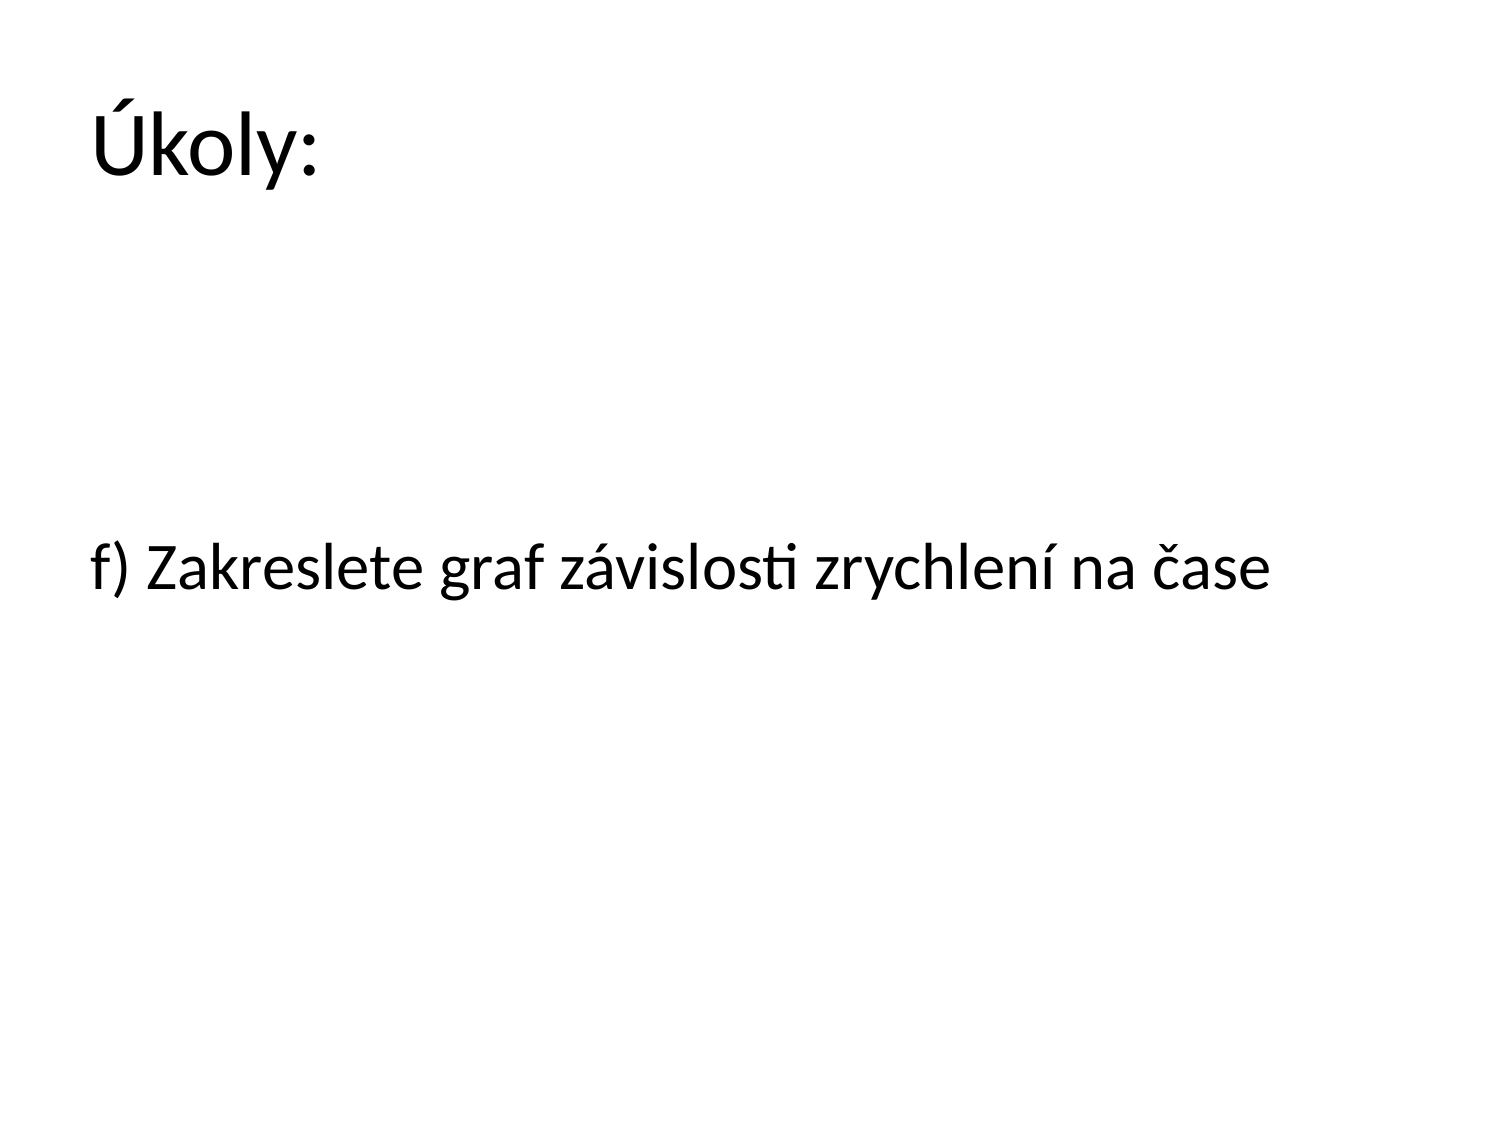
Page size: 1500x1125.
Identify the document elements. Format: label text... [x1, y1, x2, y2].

title Úkoly: [75, 45, 1425, 233]
list f) Zakreslete graf závislosti zrychlení na čase [75, 515, 1425, 663]
